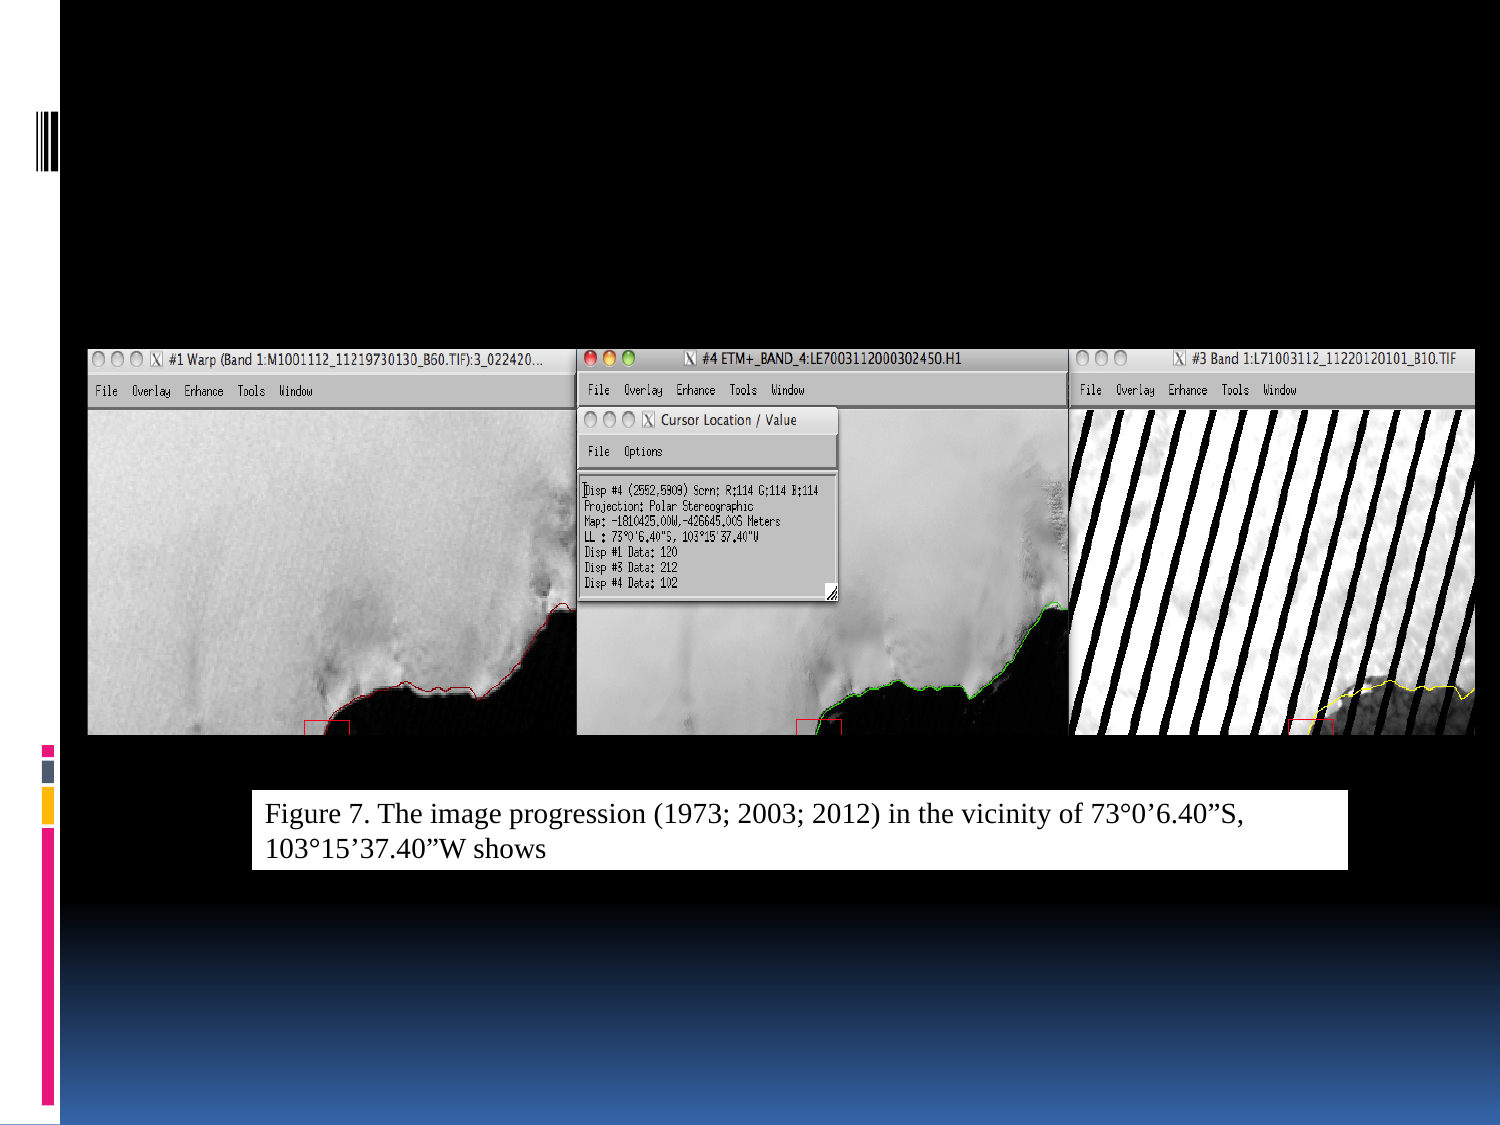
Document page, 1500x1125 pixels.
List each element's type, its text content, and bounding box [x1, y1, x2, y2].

text_box [87, 349, 1475, 735]
text_box Figure 7. The image progression (1973; 2003; 2012) in the vicinity of 73°0’6.40”S, 103°15’37.40”W shows [248, 785, 1352, 874]
